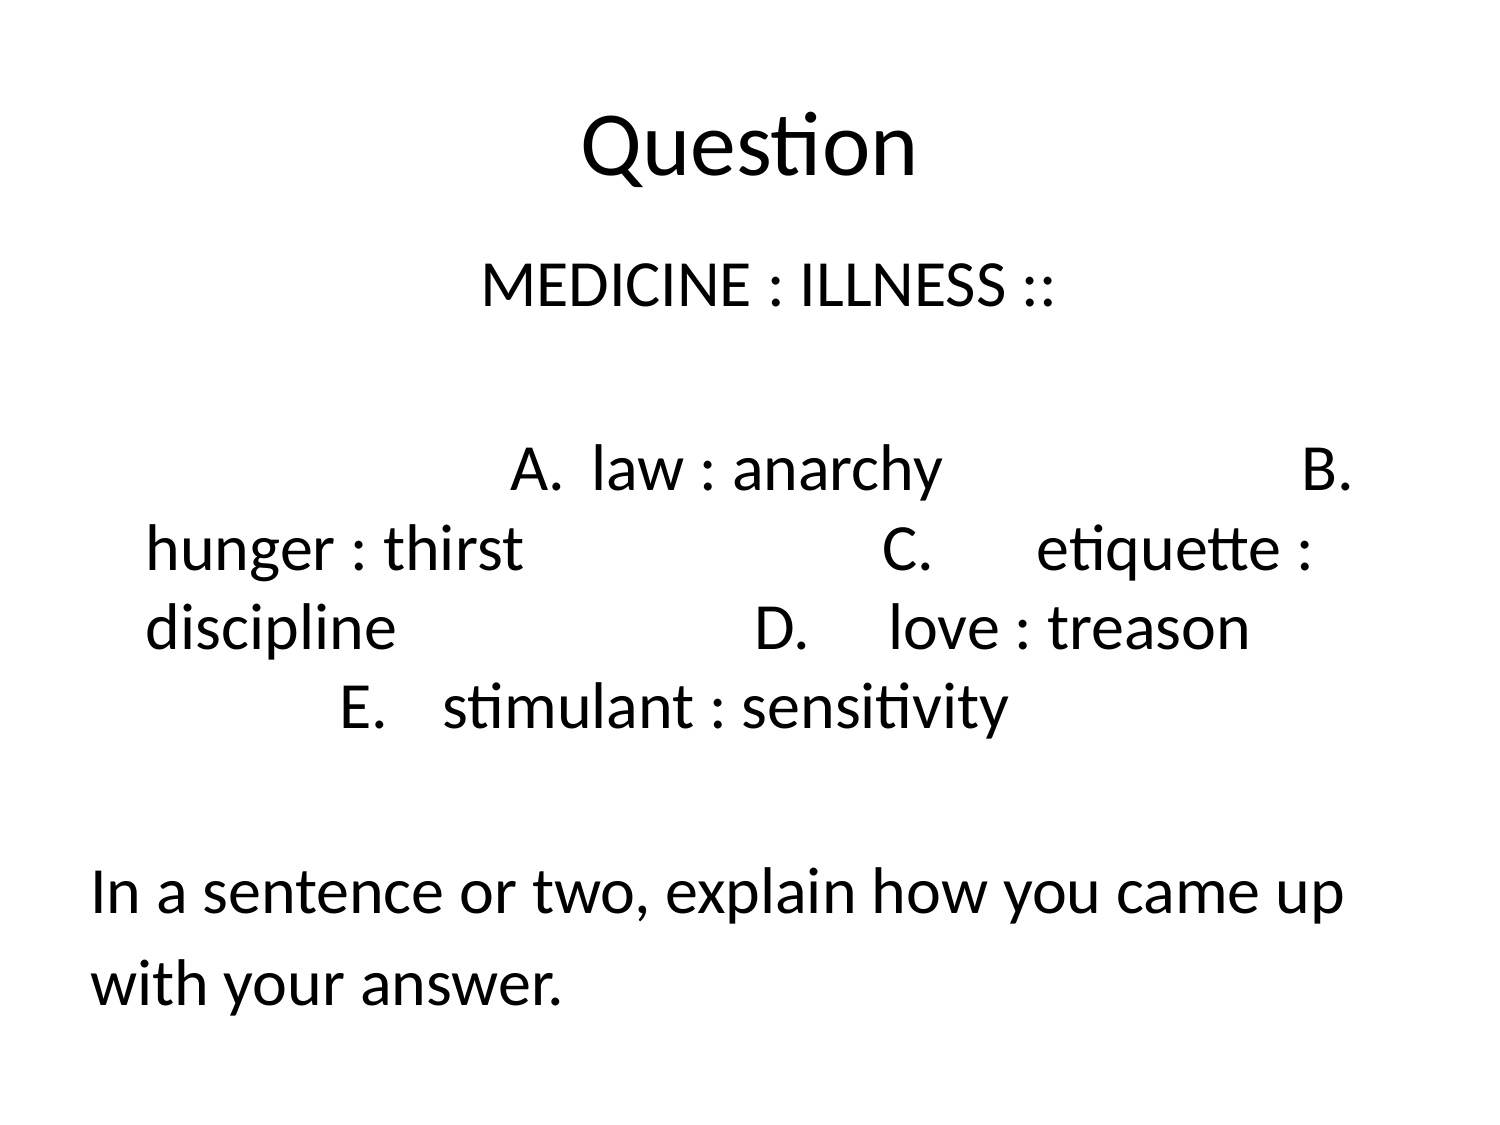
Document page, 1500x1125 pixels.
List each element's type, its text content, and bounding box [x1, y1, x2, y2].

list MEDICINE : ILLNESS :: A. law : anarchy B. hunger : thirst C. etiquette : discipline D. love : treason E. stimulant : sensitivity In a sentence or two, explain how you came up with your answer. [75, 232, 1425, 1061]
title Question [75, 45, 1425, 232]
